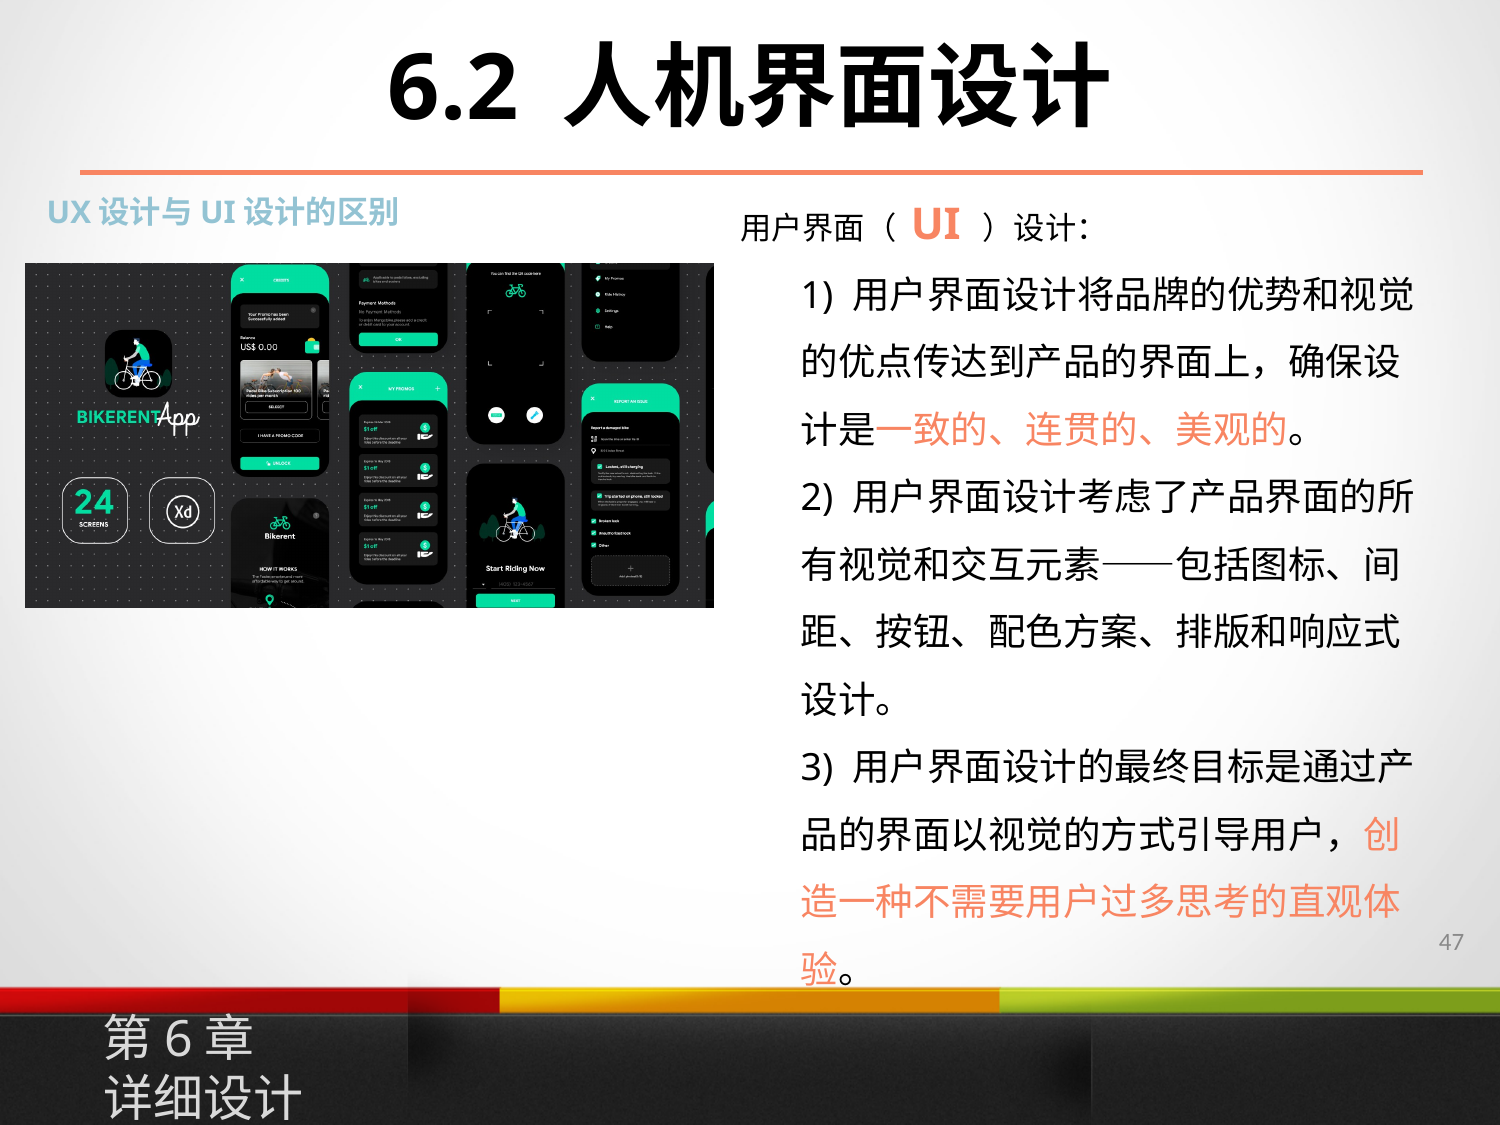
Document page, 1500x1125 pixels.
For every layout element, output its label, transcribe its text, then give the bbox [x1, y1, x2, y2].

text_box UX设计与UI设计的区别 [35, 186, 589, 236]
slide_number 46 [1435, 917, 1480, 963]
text_box 6.2 人机界面设计 [74, 7, 1425, 159]
text_box 第6章 详细设计 [0, 1027, 408, 1106]
picture [0, 0, 1500, 1125]
text_box 用户界面（ UI ）设计： 1) 用户界面设计将品牌的优势和视觉的优点传达到产品的界面上，确保设计是一致的、连贯的、美观的。 2) 用户界面设计考虑了产品界面的所有视觉和交互元素——包括图标、间距、按钮、配色方案、排版和响应式设计。 3) 用户界面设计的最终目标是通过产品的界面以视觉的方式引导用户，创造一种不需要用户过多思考的直观体验。 [710, 162, 1435, 998]
